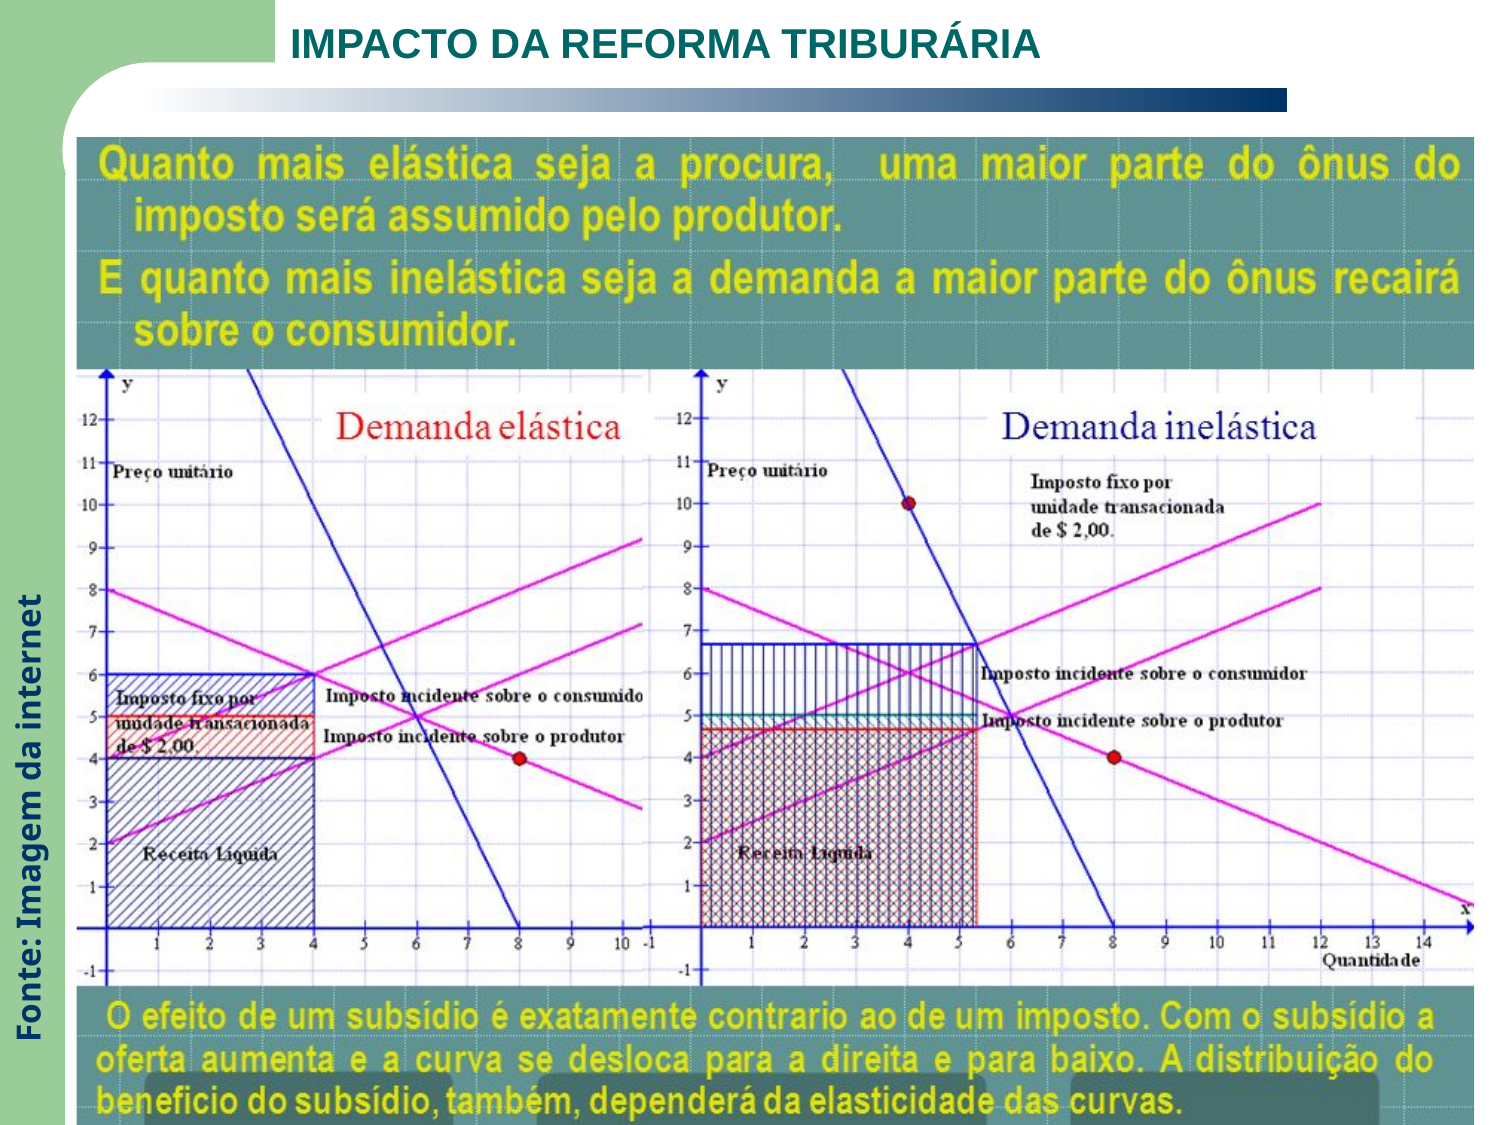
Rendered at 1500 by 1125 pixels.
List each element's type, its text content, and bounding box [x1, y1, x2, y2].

text_box Fonte: Imagem da internet [0, 579, 55, 1058]
picture [76, 136, 1475, 1125]
title IMPACTO DA REFORMA TRIBURÁRIA [275, 12, 1438, 75]
